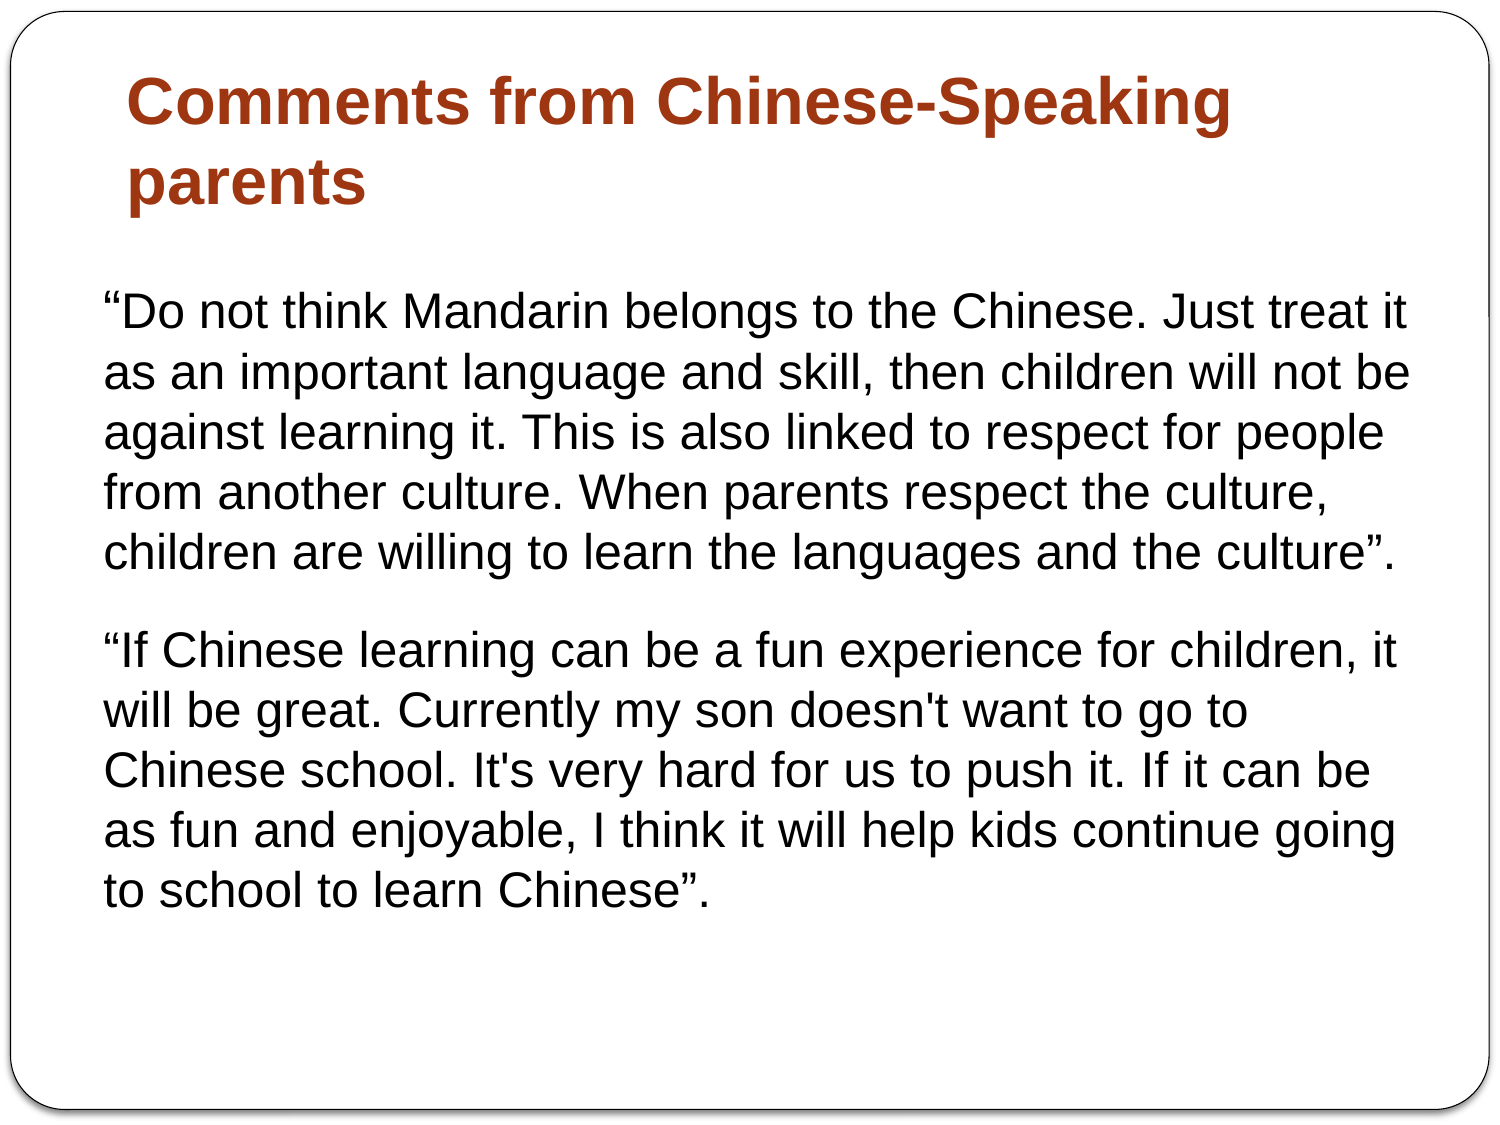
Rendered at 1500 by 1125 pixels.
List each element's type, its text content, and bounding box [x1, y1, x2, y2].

title Comments from Chinese-Speaking parents [112, 45, 1447, 233]
list “Do not think Mandarin belongs to the Chinese. Just treat it as an important language and skill, then children will not be against learning it. This is also linked to respect for people from another culture. When parents respect the culture, children are willing to learn the languages and the culture”. “If Chinese learning can be a fun experience for children, it will be great. Currently my son doesn't want to go to Chinese school. It's very hard for us to push it. If it can be as fun and enjoyable, I think it will help kids continue going to school to learn Chinese”. [88, 267, 1447, 1059]
